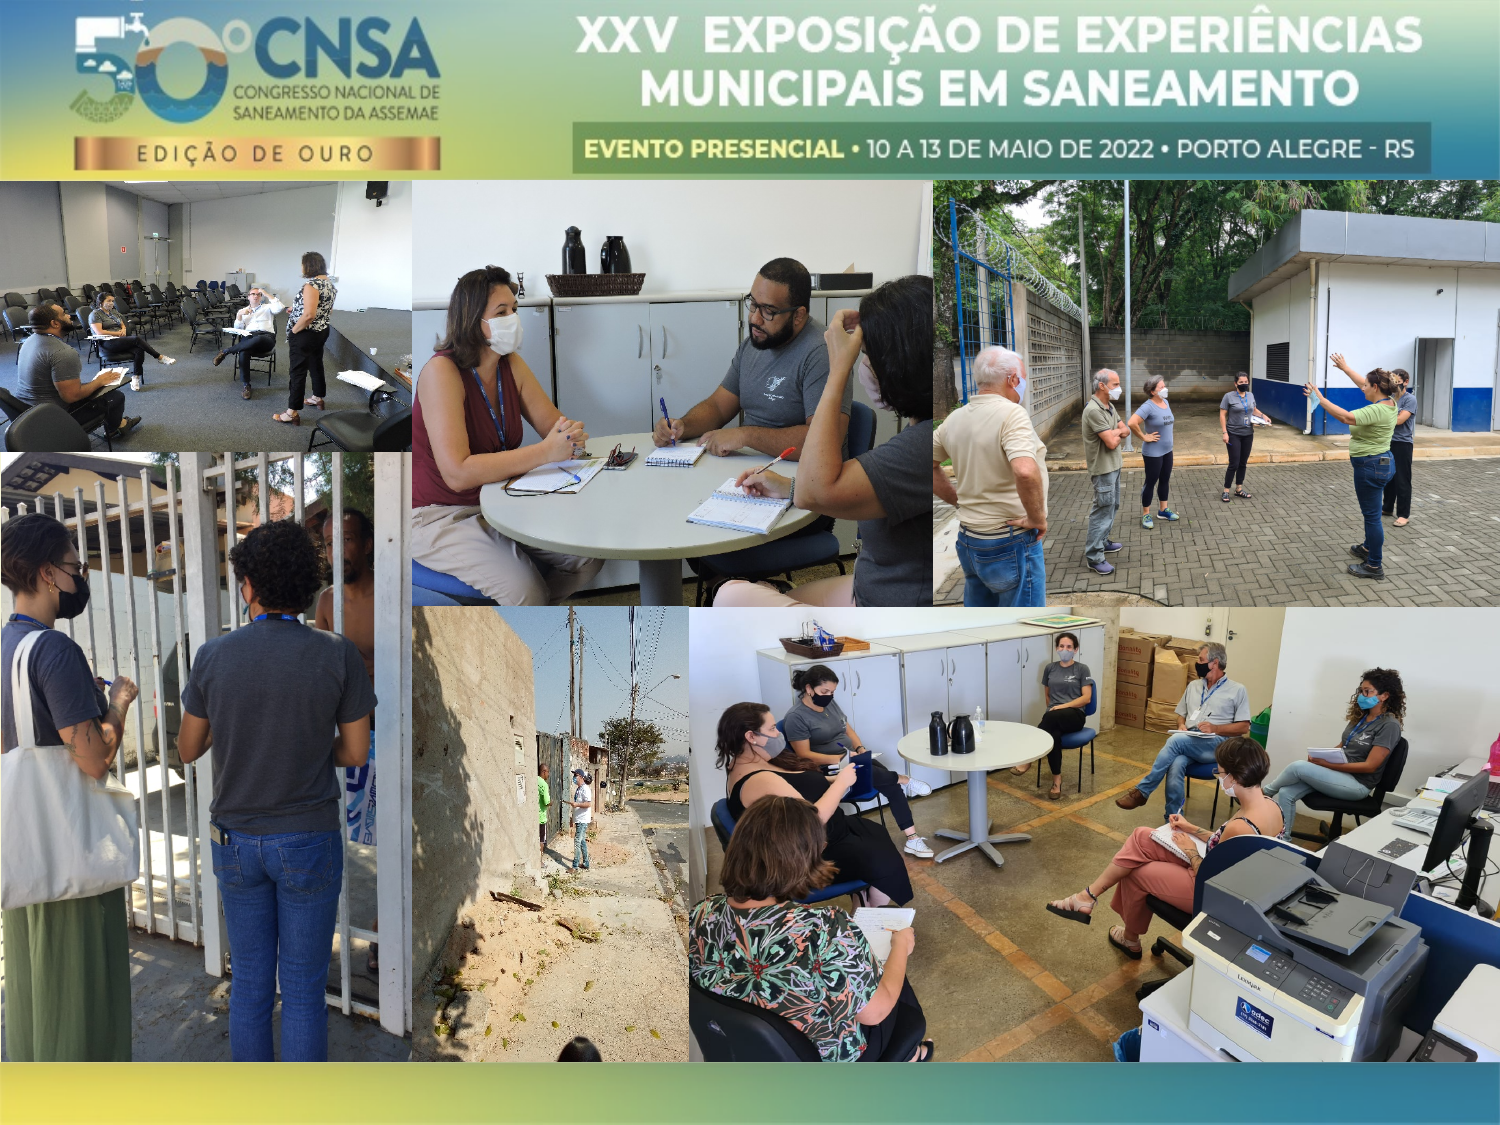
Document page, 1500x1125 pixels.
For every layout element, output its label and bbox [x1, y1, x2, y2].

picture [0, 180, 1500, 1062]
list [689, 607, 1500, 1062]
